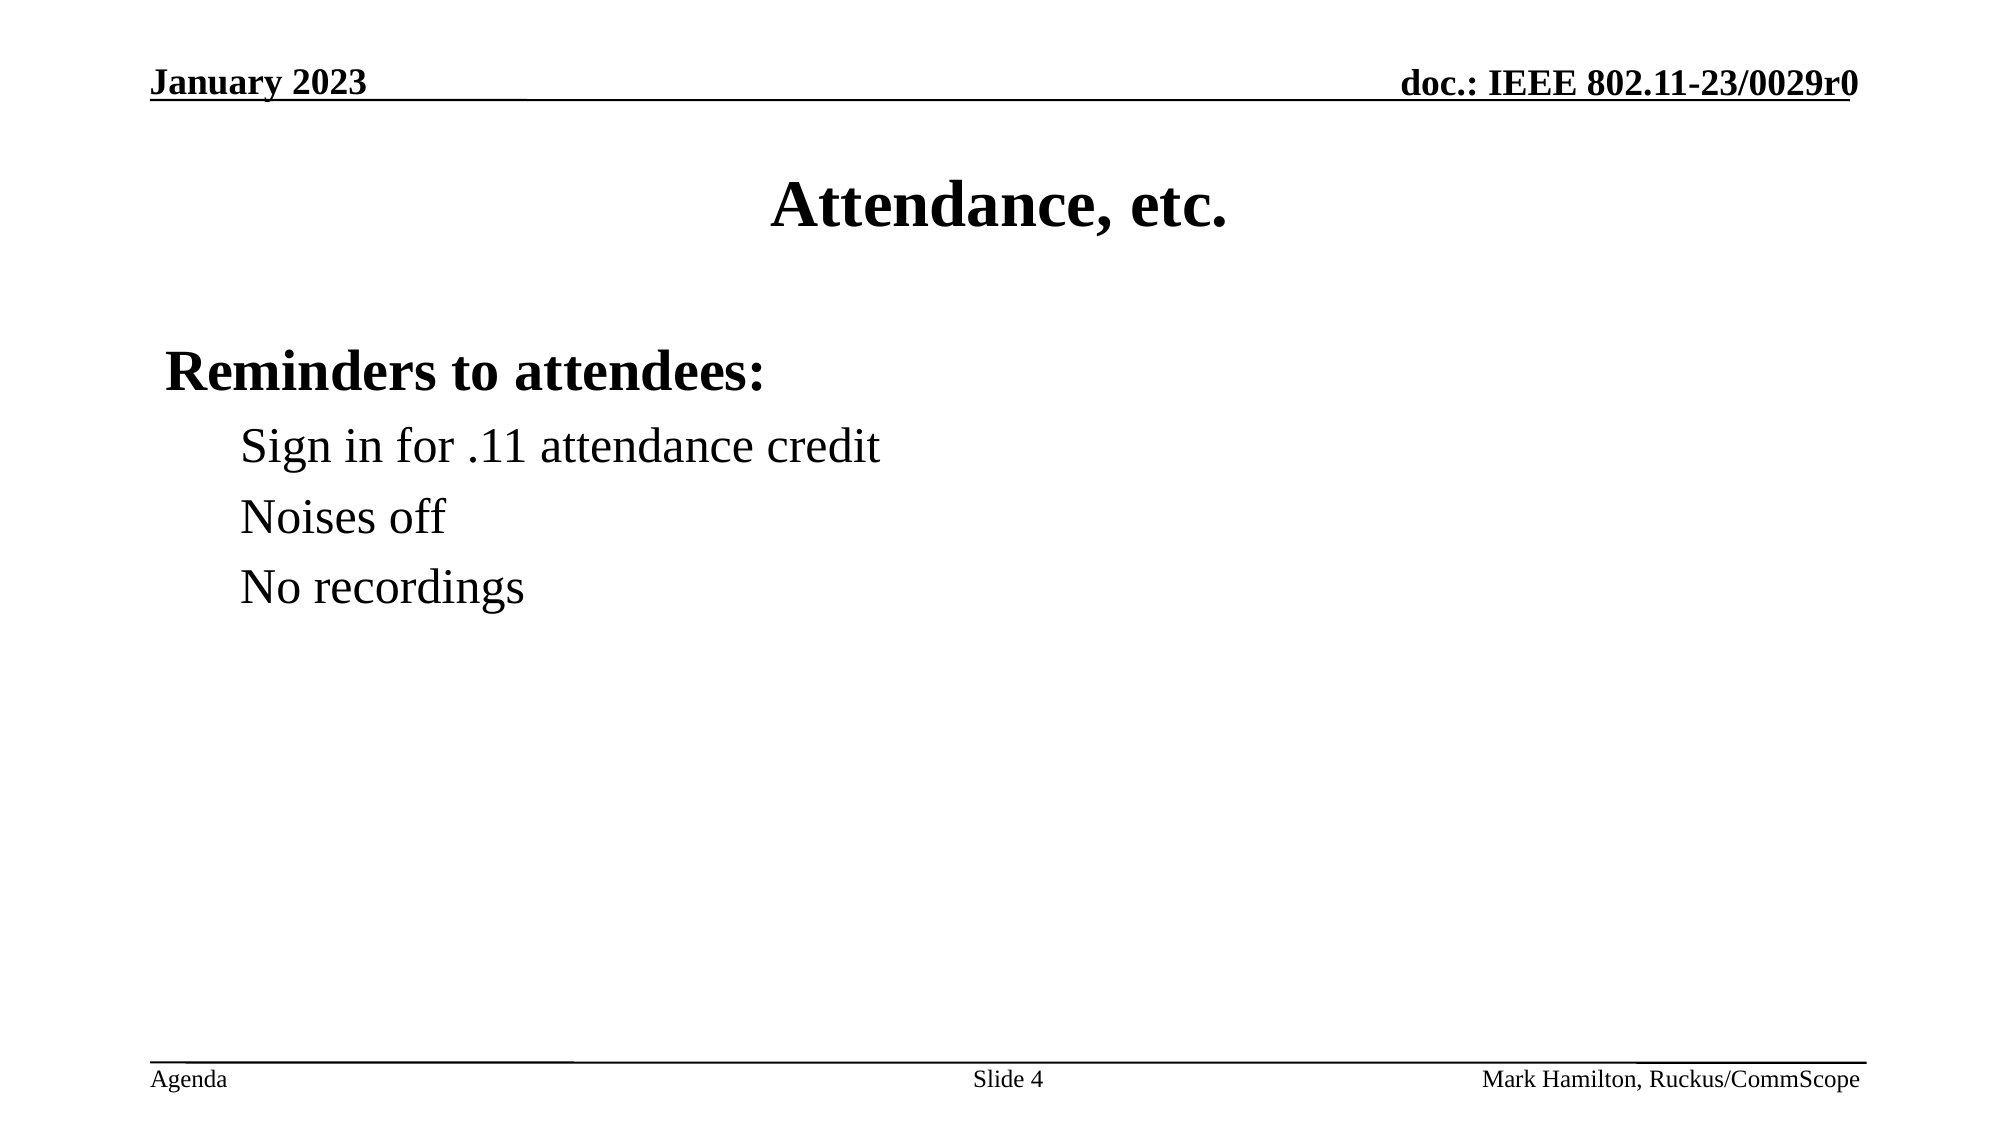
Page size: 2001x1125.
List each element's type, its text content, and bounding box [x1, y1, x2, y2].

slide_number Slide 4 [950, 1061, 1067, 1123]
list Reminders to attendees: Sign in for .11 attendance credit Noises off No recordings [149, 324, 1850, 1000]
title Attendance, etc. [149, 112, 1850, 288]
